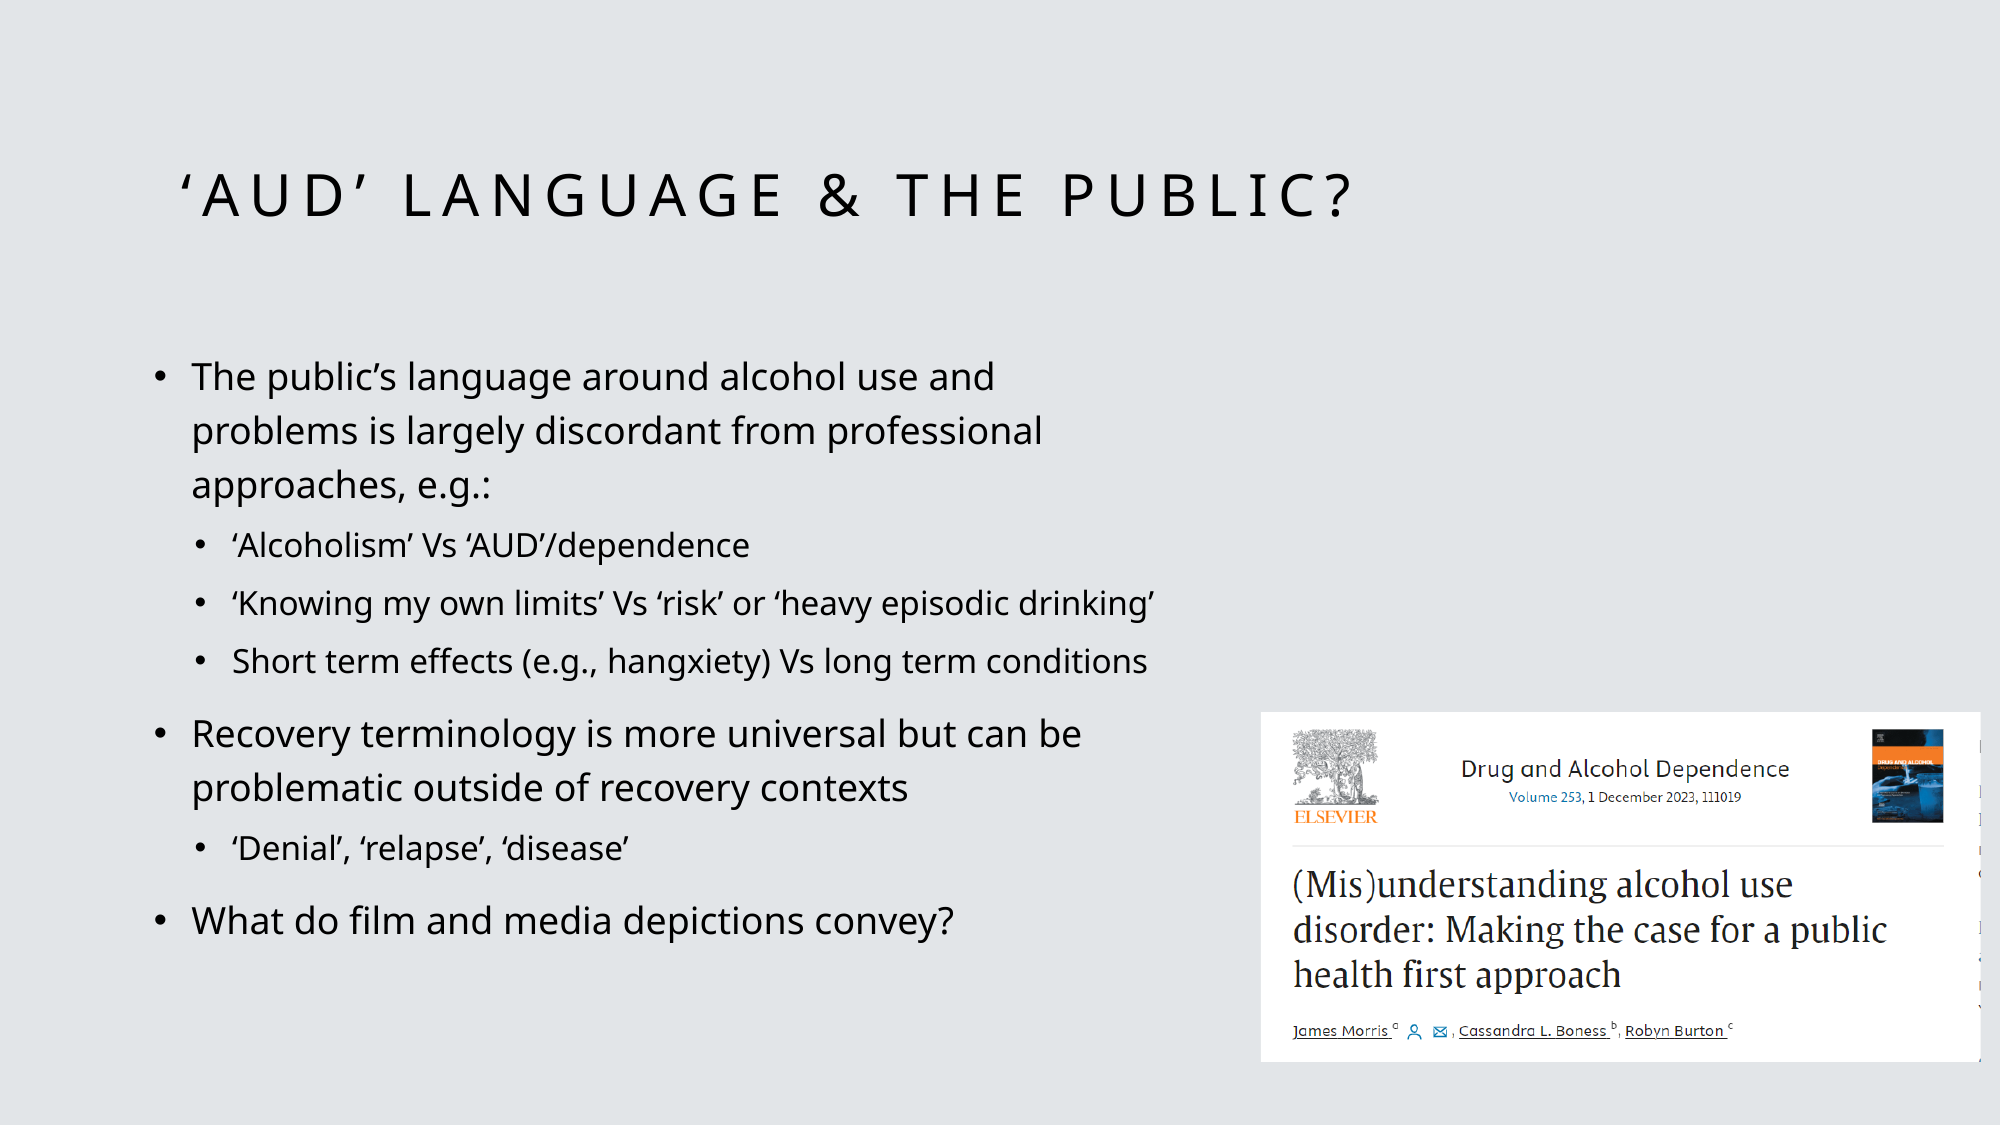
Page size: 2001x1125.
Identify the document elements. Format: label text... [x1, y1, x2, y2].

title ‘AUD’ language & the public? [166, 78, 1742, 294]
picture [1260, 712, 1981, 1062]
list The public’s language around alcohol use and problems is largely discordant from professional approaches, e.g.: ‘Alcoholism’ Vs ‘AUD’/dependence ‘Knowing my own limits’ Vs ‘risk’ or ‘heavy episodic drinking’ Short term effects (e.g., hangxiety) Vs long term conditions Recovery terminology is more universal but can be problematic outside of recovery contexts ‘Denial’, ‘relapse’, ‘disease’ What do film and media depictions convey? [139, 336, 1187, 1047]
